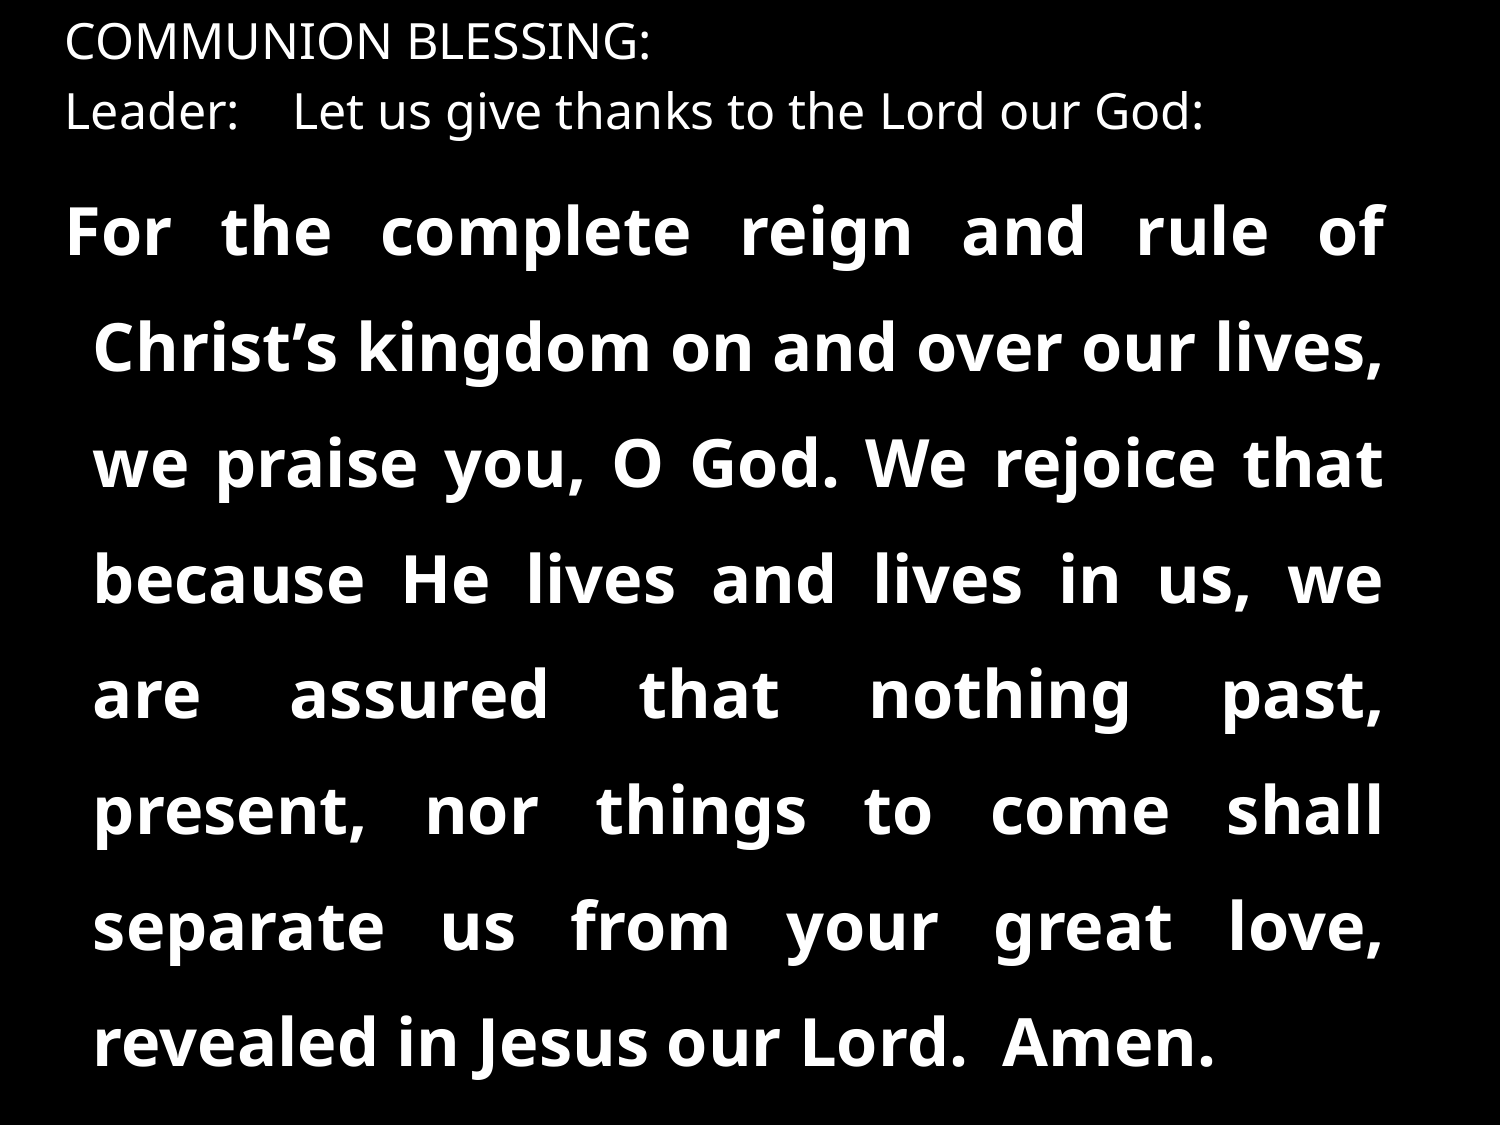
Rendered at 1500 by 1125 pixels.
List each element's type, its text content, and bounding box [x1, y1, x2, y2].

text_box COMMUNION BLESSING: Leader: Let us give thanks to the Lord our God: For the complete reign and rule of Christ’s kingdom on and over our lives, we praise you, O God. We rejoice that because He lives and lives in us, we are assured that nothing past, present, nor things to come shall separate us from your great love, revealed in Jesus our Lord. Amen. [49, 2, 1400, 1088]
